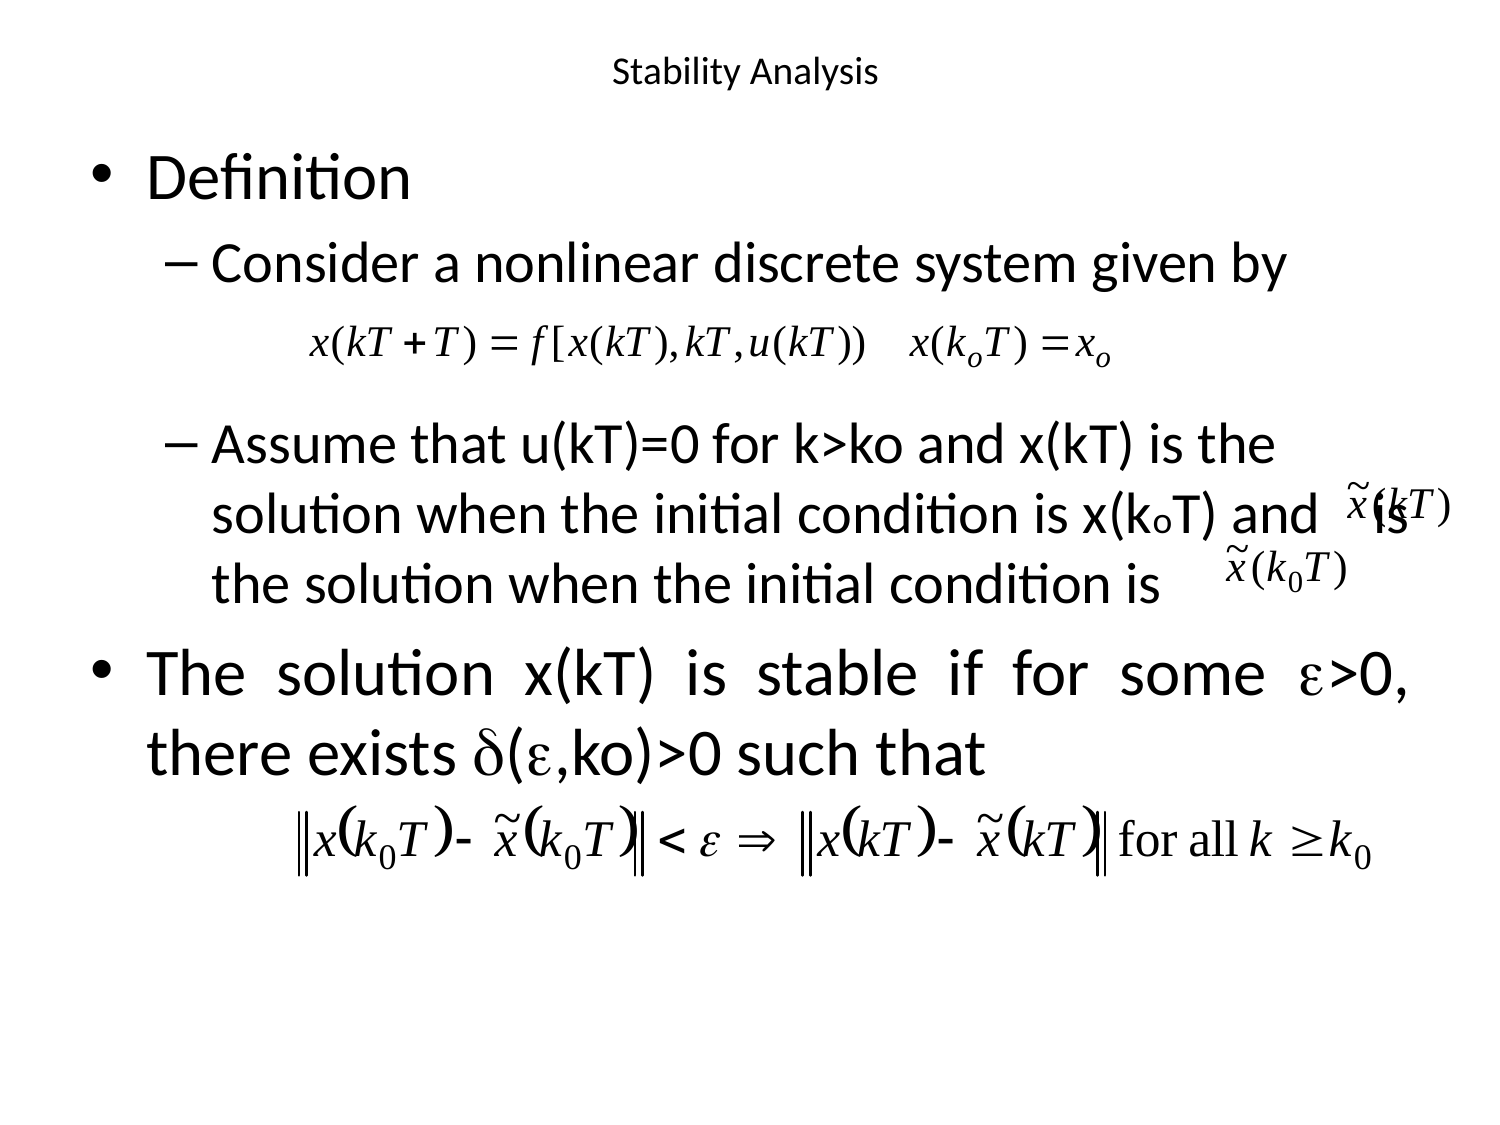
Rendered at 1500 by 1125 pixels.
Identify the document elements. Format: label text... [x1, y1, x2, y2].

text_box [1216, 537, 1357, 604]
list Definition Consider a nonlinear discrete system given by Assume that u(kT)=0 for k>ko and x(kT) is the solution when the initial condition is x(koT) and is the solution when the initial condition is The solution x(kT) is stable if for some >0, there exists (,ko)>0 such that [75, 125, 1425, 1088]
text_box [287, 799, 1384, 888]
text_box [1337, 474, 1461, 541]
title Stability Analysis [75, 37, 1425, 100]
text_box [299, 312, 1123, 379]
